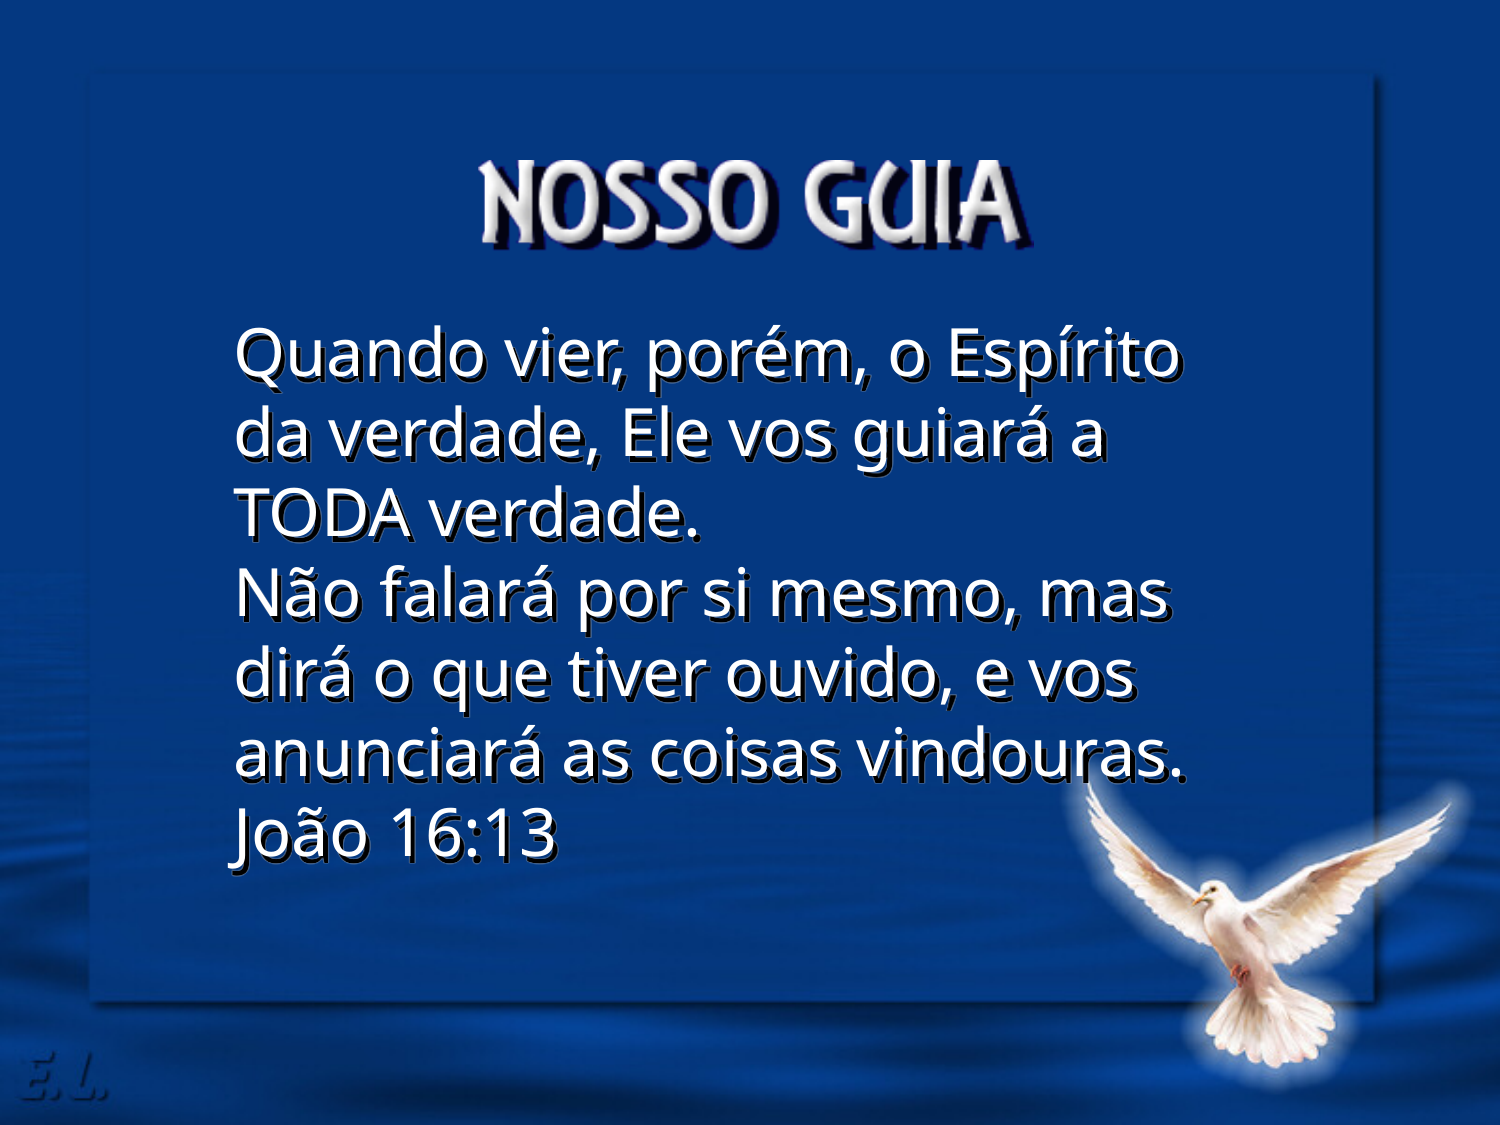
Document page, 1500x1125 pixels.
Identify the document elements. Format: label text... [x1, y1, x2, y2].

text_box Quando vier, porém, o Espírito da verdade, Ele vos guiará a TODA verdade. Não falará por si mesmo, mas dirá o que tiver ouvido, e vos anunciará as coisas vindouras. João 16:13 [218, 302, 1258, 877]
picture [0, 0, 1500, 1125]
